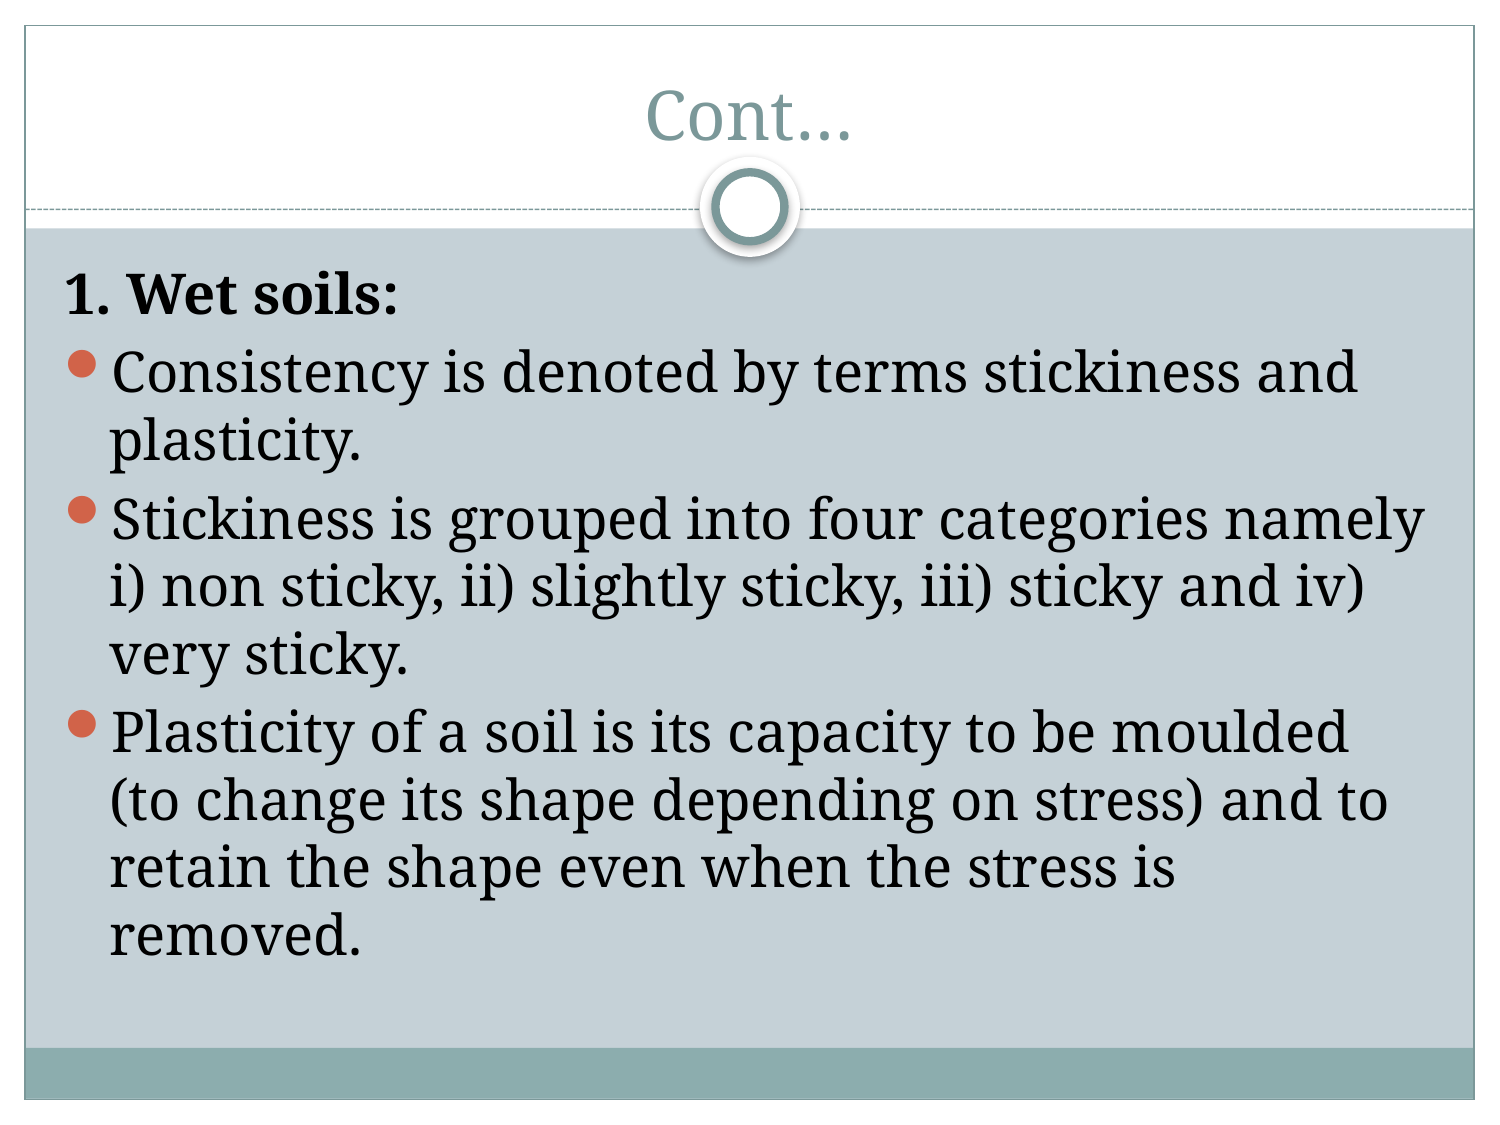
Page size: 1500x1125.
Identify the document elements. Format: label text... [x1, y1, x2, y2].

title Cont… [49, 37, 1450, 162]
list 1. Wet soils: Consistency is denoted by terms stickiness and plasticity. Stickiness is grouped into four categories namely i) non sticky, ii) slightly sticky, iii) sticky and iv) very sticky. Plasticity of a soil is its capacity to be moulded (to change its shape depending on stress) and to retain the shape even when the stress is removed. [49, 250, 1445, 1001]
